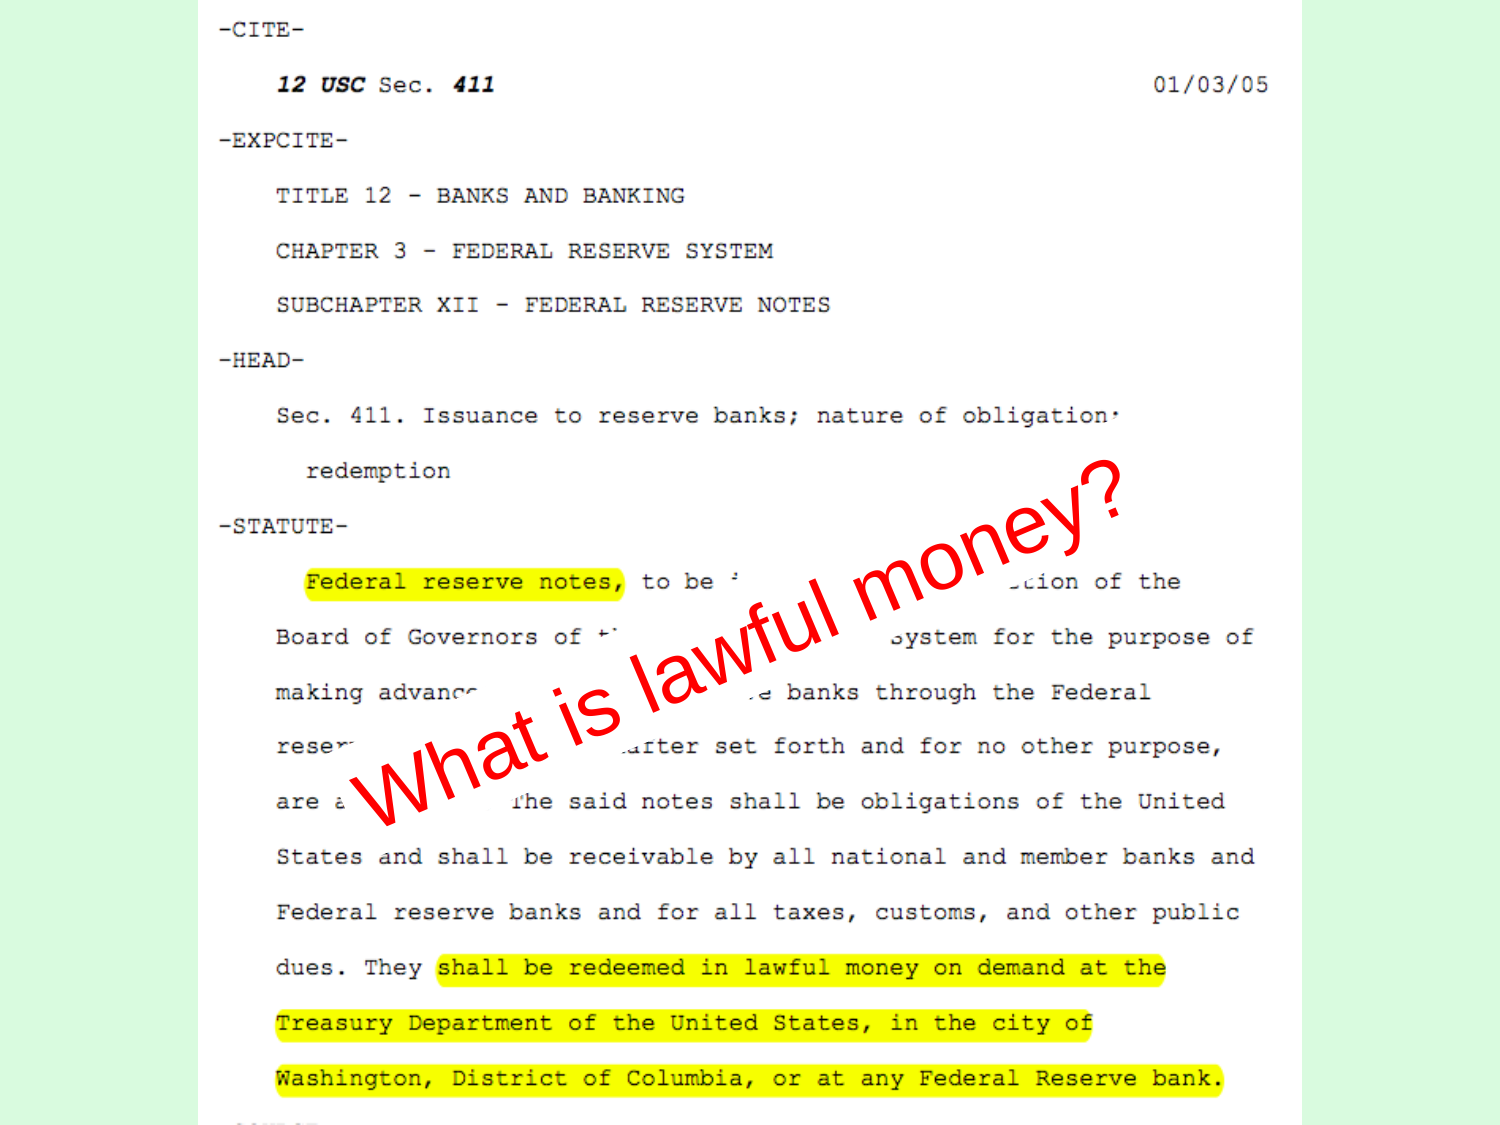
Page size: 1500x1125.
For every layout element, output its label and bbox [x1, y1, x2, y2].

picture [198, 0, 1302, 1125]
